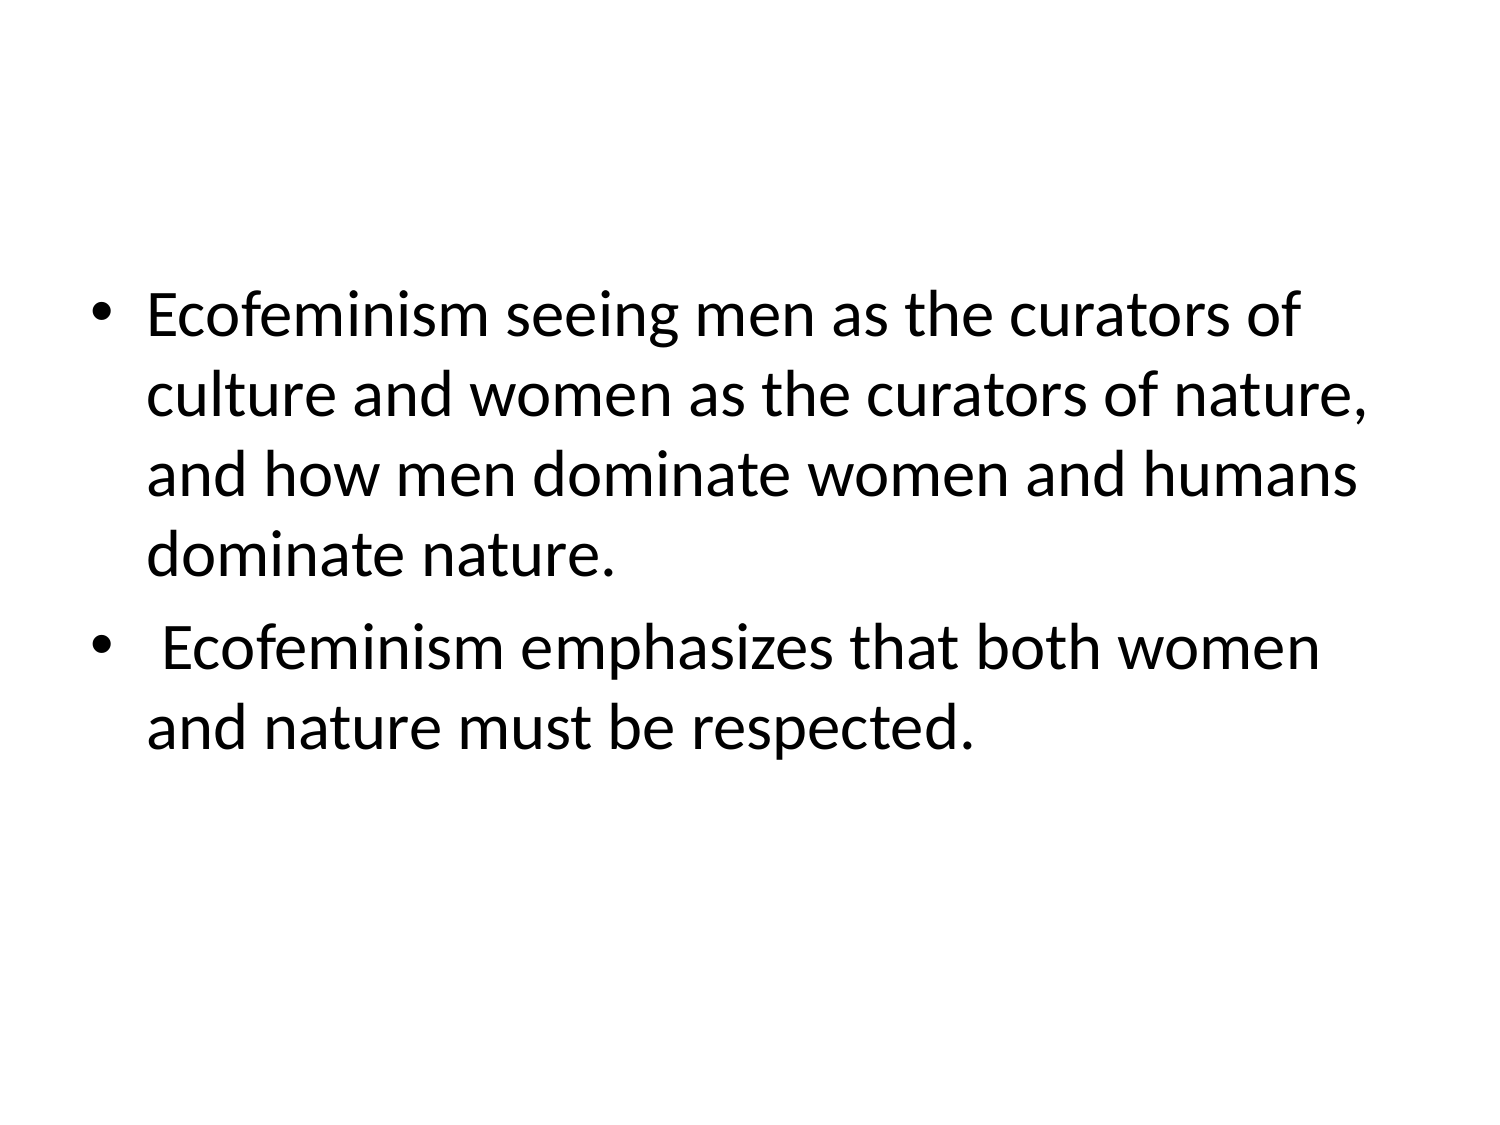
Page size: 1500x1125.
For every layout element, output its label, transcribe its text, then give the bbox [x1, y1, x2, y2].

list Ecofeminism seeing men as the curators of culture and women as the curators of nature, and how men dominate women and humans dominate nature. Ecofeminism emphasizes that both women and nature must be respected. [75, 262, 1425, 1005]
